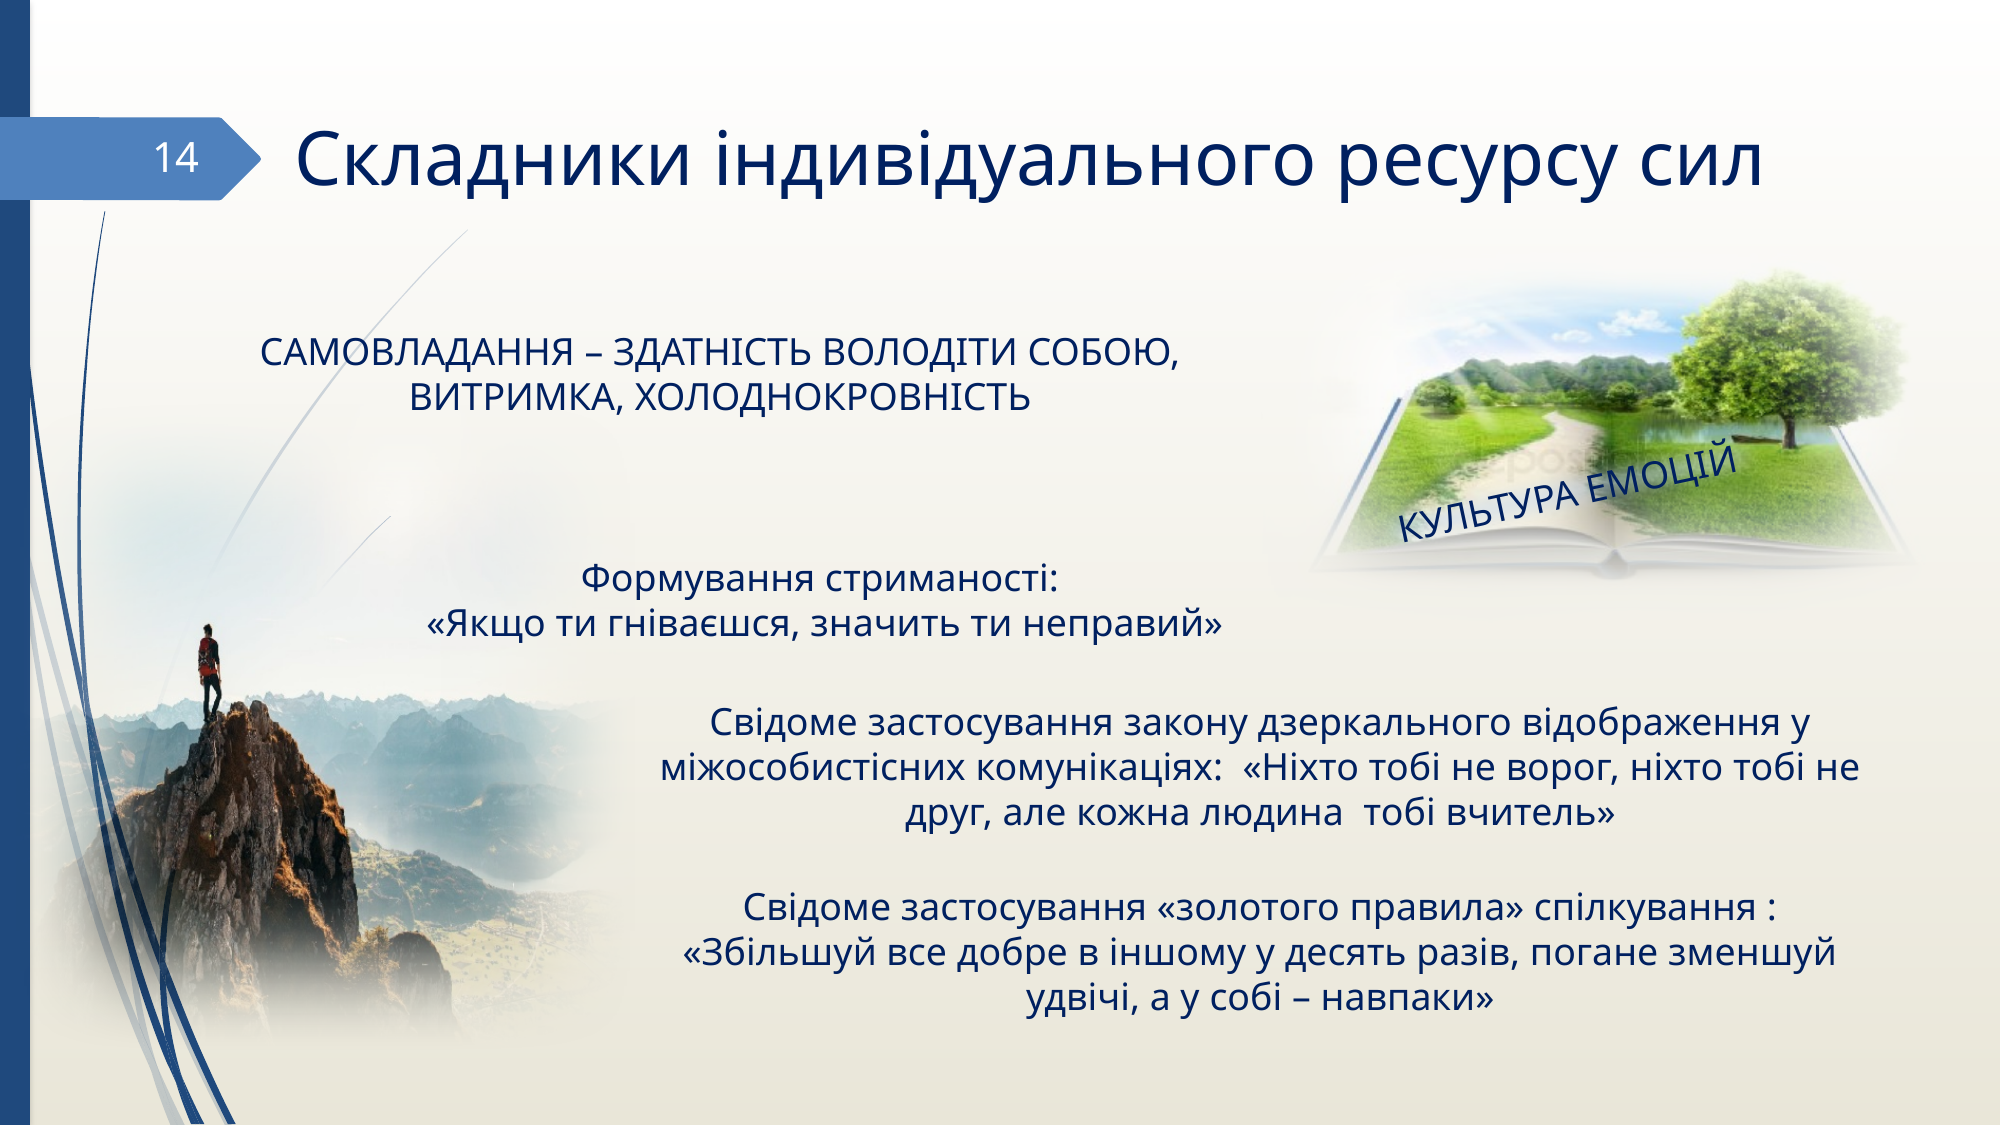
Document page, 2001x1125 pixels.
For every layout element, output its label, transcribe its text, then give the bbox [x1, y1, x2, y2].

text_box САМОВЛАДАННЯ – ЗДАТНІСТЬ ВОЛОДІТИ СОБОЮ, ВИТРИМКА, ХОЛОДНОКРОВНІСТЬ [220, 320, 1220, 425]
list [1257, 203, 1952, 630]
text_box Свідоме застосування закону дзеркального відображення у міжособистісних комунікаціях: «Ніхто тобі не ворог, ніхто тобі не друг, але кожна людина тобі вчитель» [644, 690, 1889, 841]
text_box Формування стриманості: «Якщо ти гніваєшся, значить ти неправий» [644, 546, 1325, 652]
slide_number 14 [87, 129, 216, 190]
picture [8, 396, 642, 1057]
text_box Свідоме застосування «золотого правила» спілкування : «Збільшуй все добре в іншому у десять разів, погане зменшуй удвічі, а у собі – навпаки» [665, 875, 1856, 1026]
title Складники індивідуального ресурсу сил [279, 102, 1888, 313]
